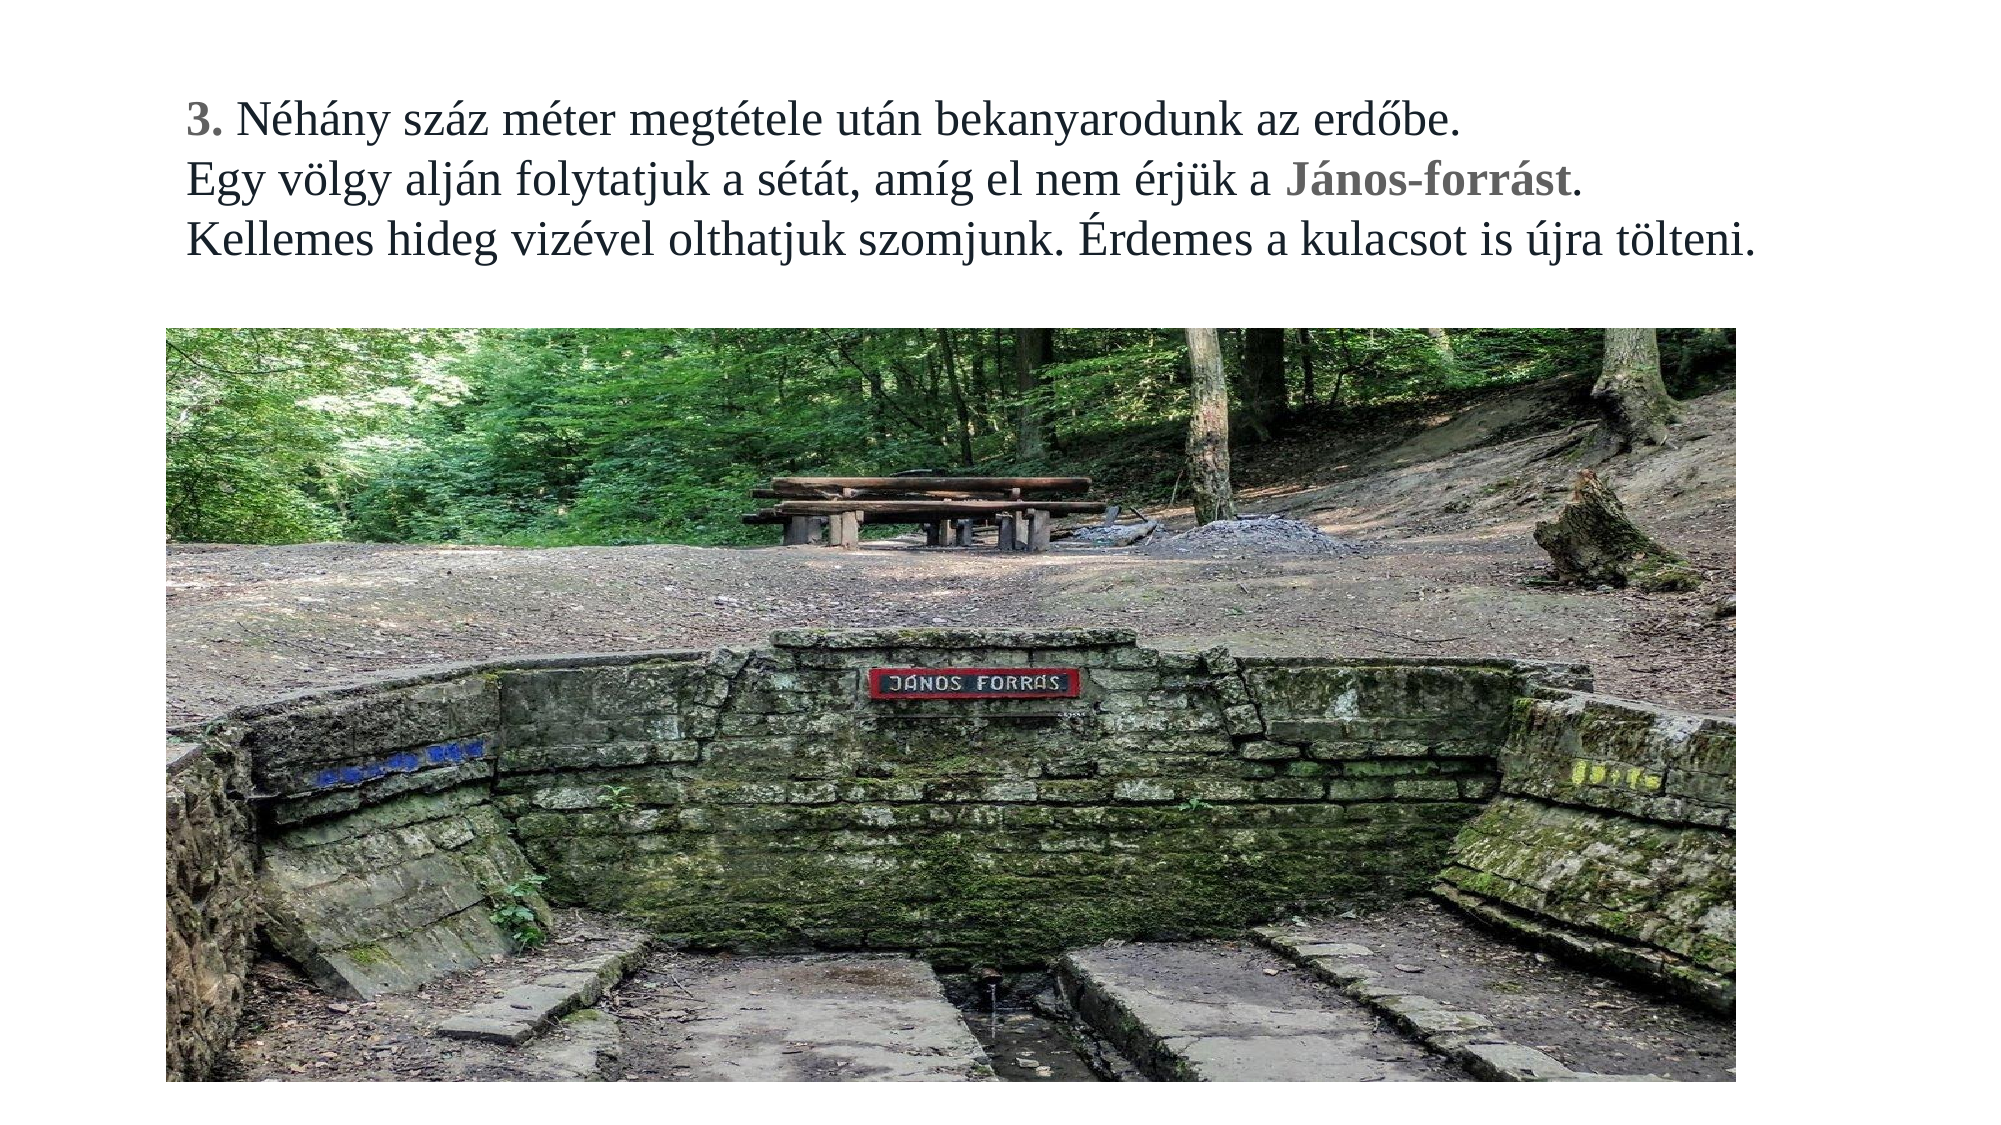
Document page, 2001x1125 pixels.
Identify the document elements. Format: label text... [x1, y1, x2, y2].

text_box 3. Néhány száz méter megtétele után bekanyarodunk az erdőbe. Egy völgy alján folytatjuk a sétát, amíg el nem érjük a János-forrást. Kellemes hideg vizével olthatjuk szomjunk. Érdemes a kulacsot is újra tölteni. [171, 0, 1774, 273]
picture [166, 328, 1736, 1082]
